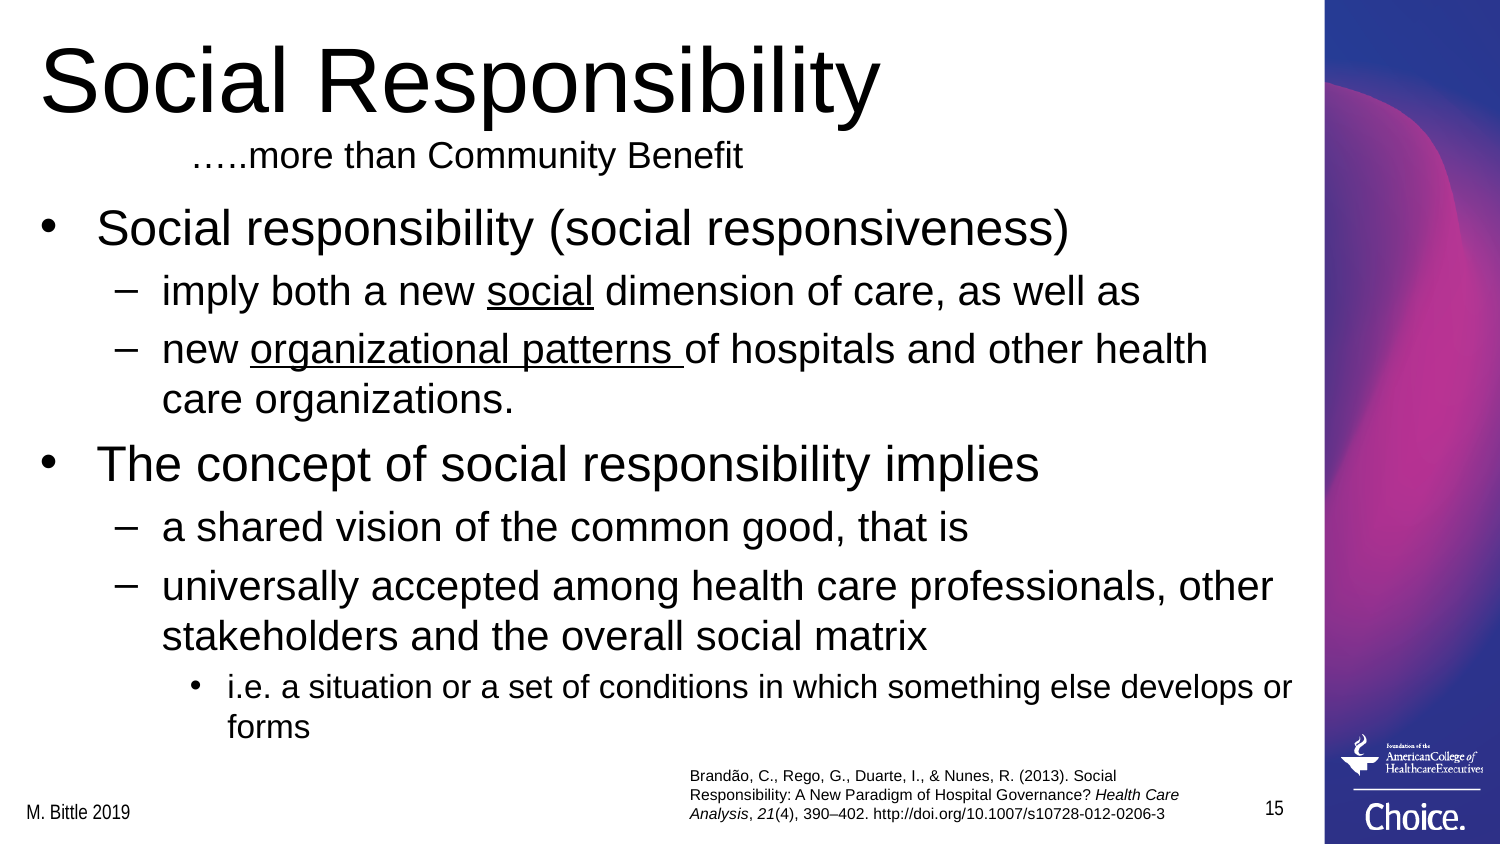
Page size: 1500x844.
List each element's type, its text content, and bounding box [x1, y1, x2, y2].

title Social Responsibility …..more than Community Benefit [24, 37, 1313, 160]
picture [1324, 0, 1500, 844]
text_box M. Bittle 2019 [11, 792, 225, 830]
text_box Brandão, C., Rego, G., Duarte, I., & Nunes, R. (2013). Social Responsibility: A New Paradigm of Hospital Governance? Health Care Analysis, 21(4), 390–402. http://doi.org/10.1007/s10728-012-0206-3 [674, 758, 1200, 830]
list Social responsibility (social responsiveness) imply both a new social dimension of care, as well as new organizational patterns of hospitals and other health care organizations. The concept of social responsibility implies a shared vision of the common good, that is universally accepted among health care professionals, other stakeholders and the overall social matrix i.e. a situation or a set of conditions in which something else develops or forms [24, 187, 1313, 759]
slide_number 15 [1250, 784, 1313, 830]
